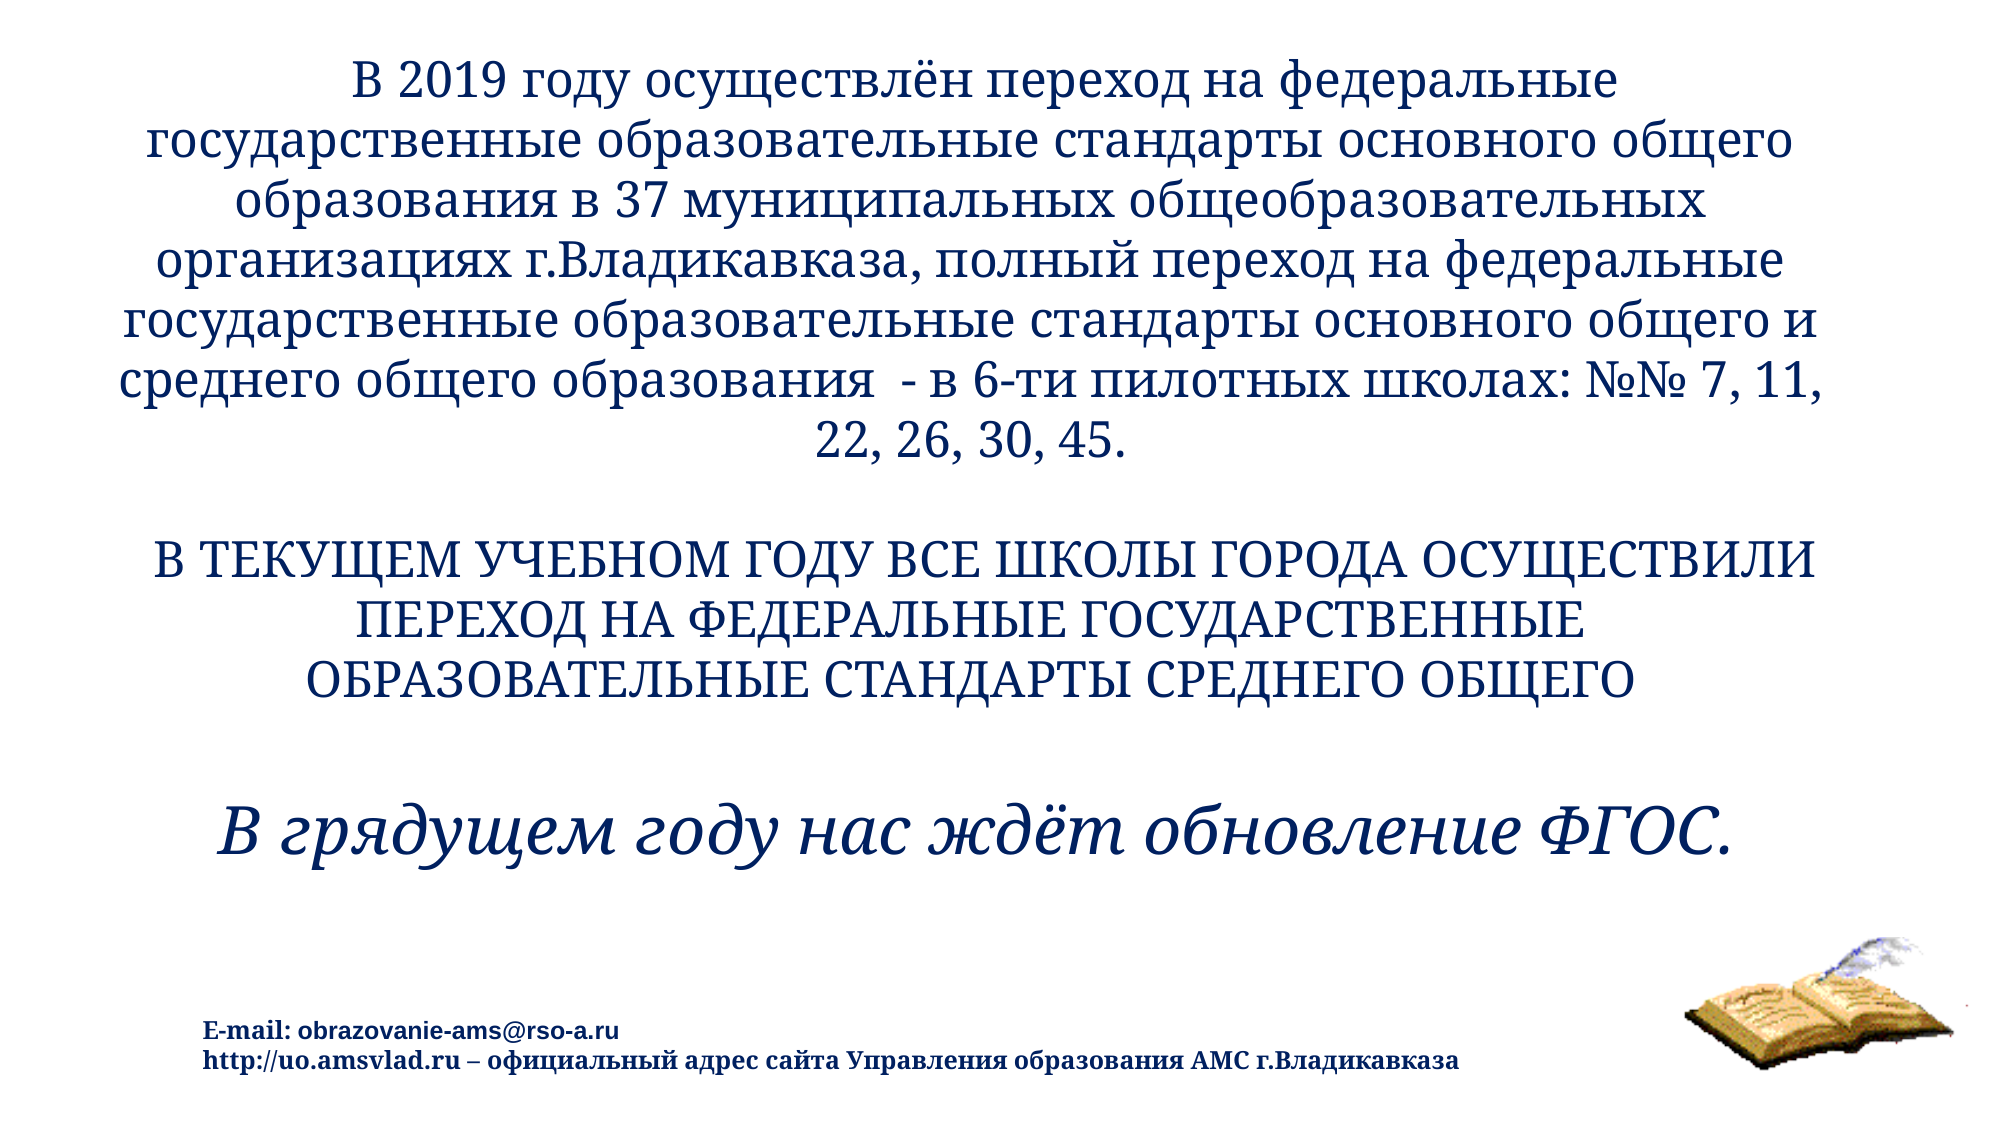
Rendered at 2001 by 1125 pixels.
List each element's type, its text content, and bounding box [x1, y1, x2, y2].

text_box В 2019 году осуществлён переход на федеральные государственные образовательные стандарты основного общего образования в 37 муниципальных общеобразовательных организациях г.Владикавказа, полный переход на федеральные государственные образовательные стандарты основного общего и среднего общего образования - в 6-ти пилотных школах: №№ 7, 11, 22, 26, 30, 45. В ТЕКУЩЕМ УЧЕБНОМ ГОДУ ВСЕ ШКОЛЫ ГОРОДА ОСУЩЕСТВИЛИ ПЕРЕХОД НА ФЕДЕРАЛЬНЫЕ ГОСУДАРСТВЕННЫЕ ОБРАЗОВАТЕЛЬНЫЕ СТАНДАРТЫ СРЕДНЕГО ОБЩЕГО В грядущем году нас ждёт обновление ФГОС. [97, 40, 1845, 876]
text_box E-mail: obrazovanie-ams@rso-a.ru http://uo.amsvlad.ru – официальный адрес сайта Управления образования АМС г.Владикавказа [187, 1007, 1671, 1082]
picture [1671, 937, 2000, 1125]
